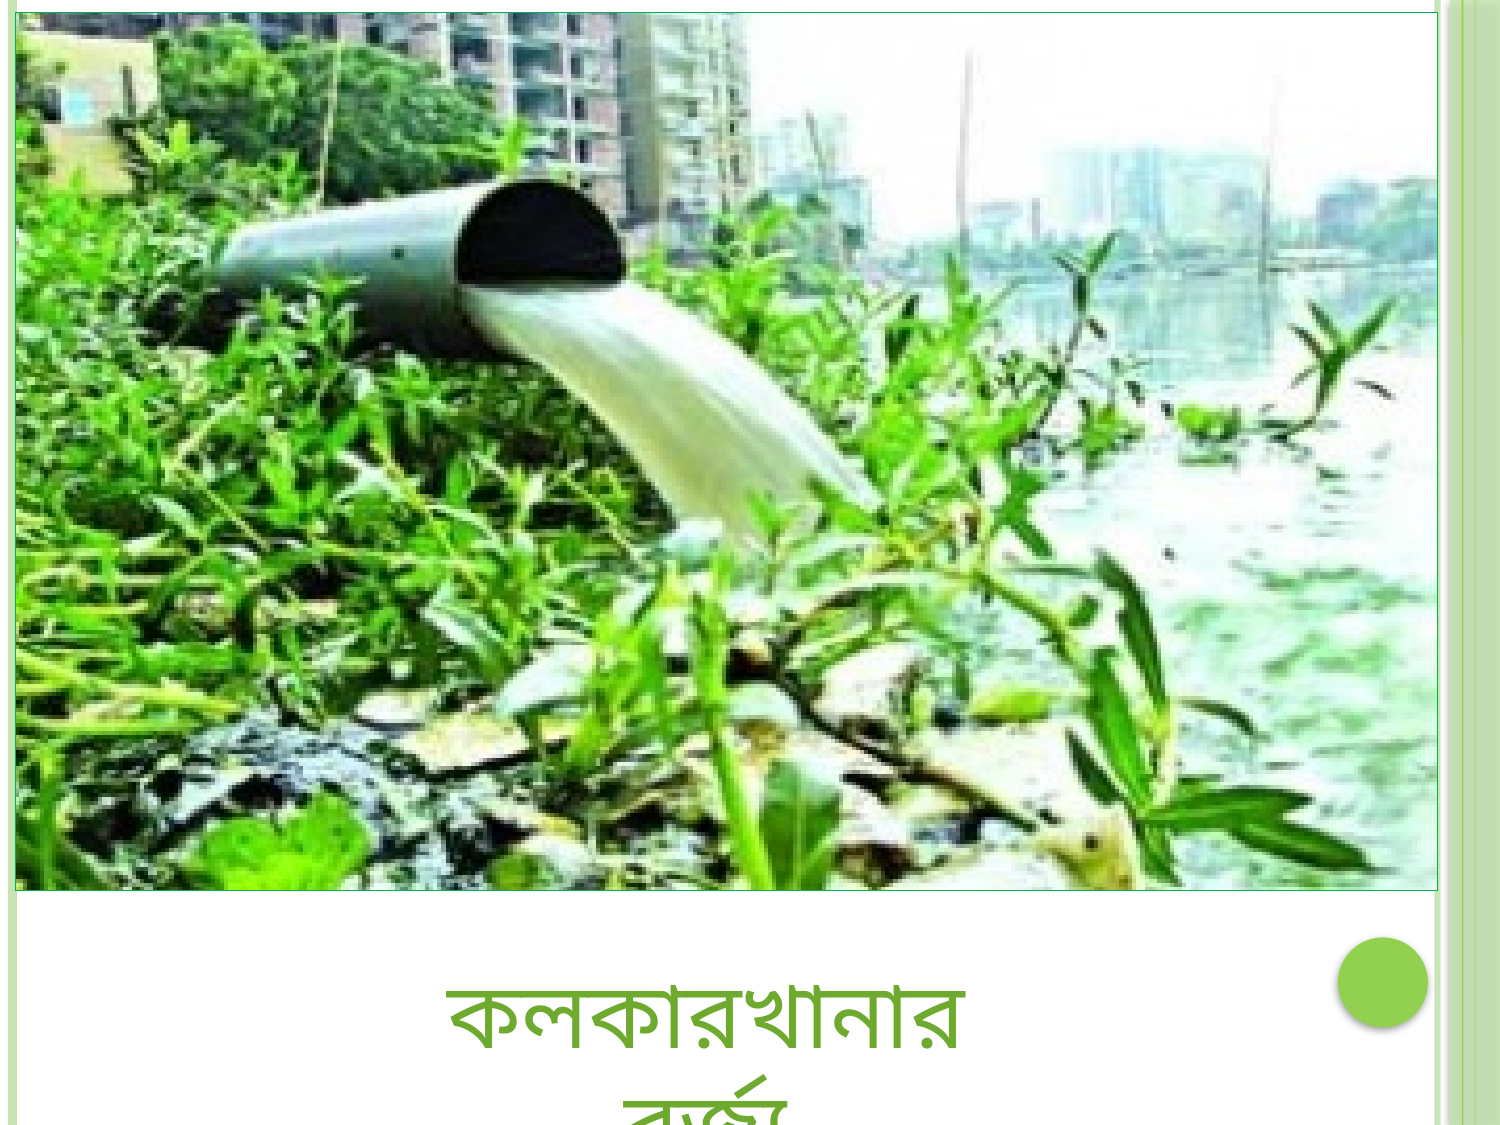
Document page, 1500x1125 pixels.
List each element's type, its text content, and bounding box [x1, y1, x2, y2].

text_box কলকারখানার বর্জ্য [350, 949, 1063, 1125]
picture [14, 11, 1438, 892]
